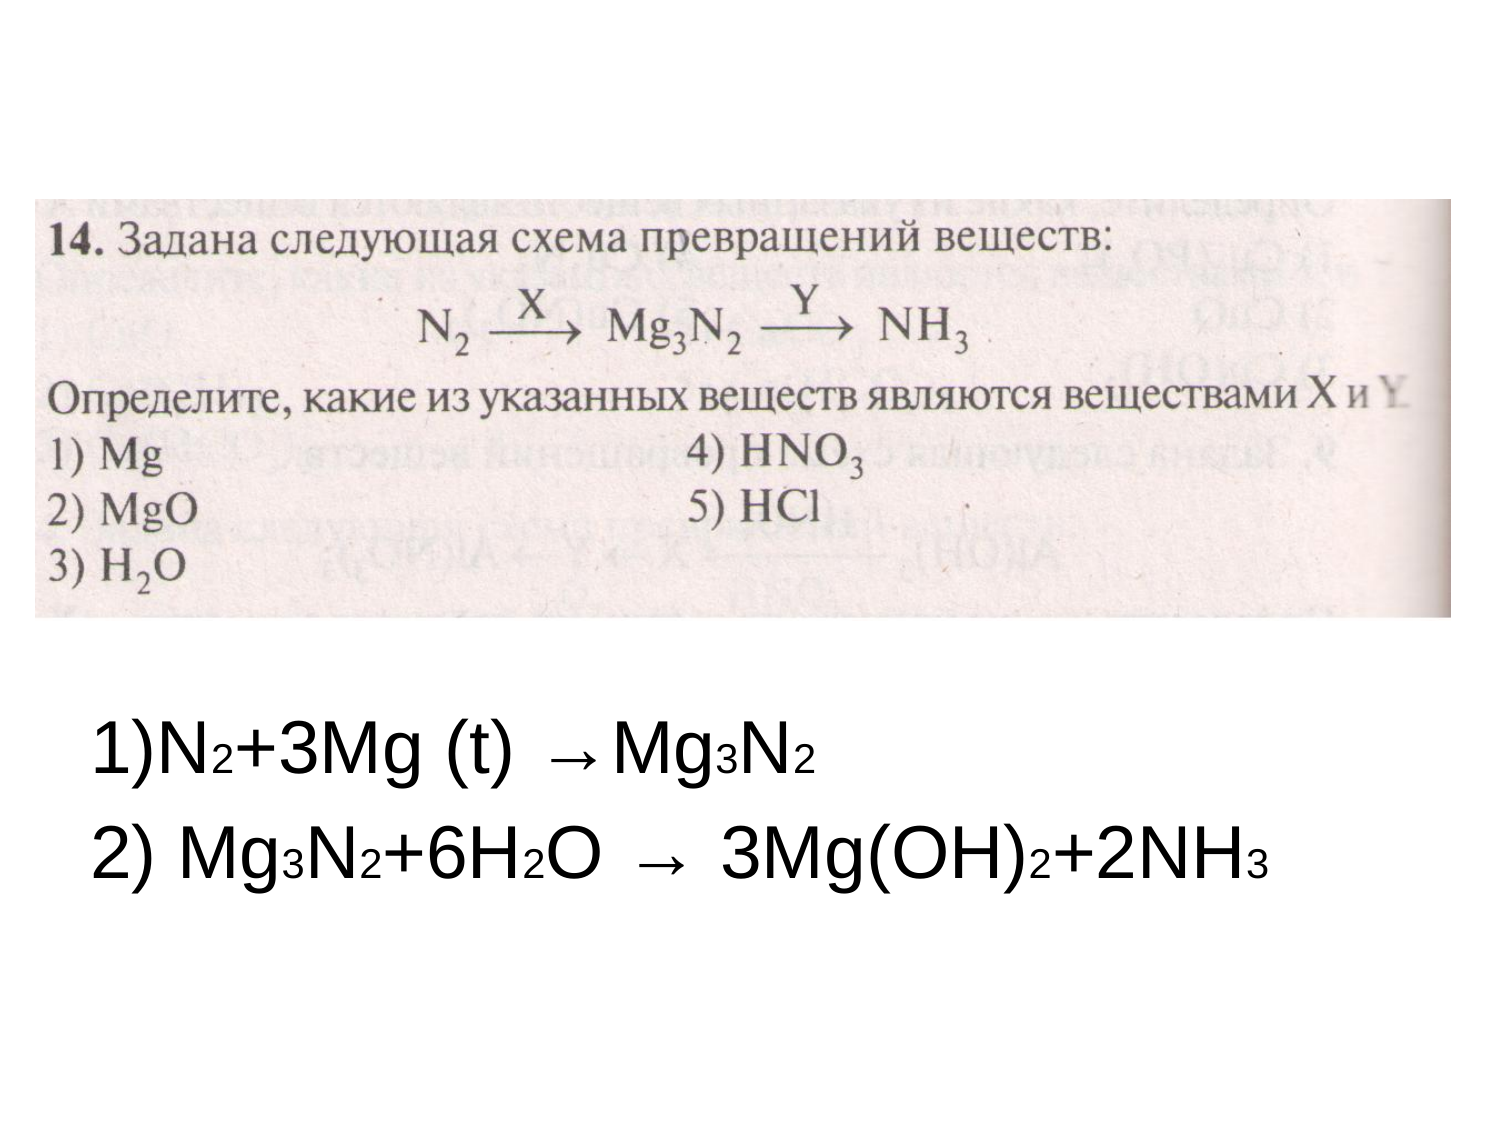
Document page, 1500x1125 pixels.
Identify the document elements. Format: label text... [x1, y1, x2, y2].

picture [34, 198, 1451, 622]
list 1)N2+3Mg (t) →Mg3N2 2) Mg3N2+6H2O → 3Mg(OH)2+2NH3 [75, 691, 1425, 1005]
